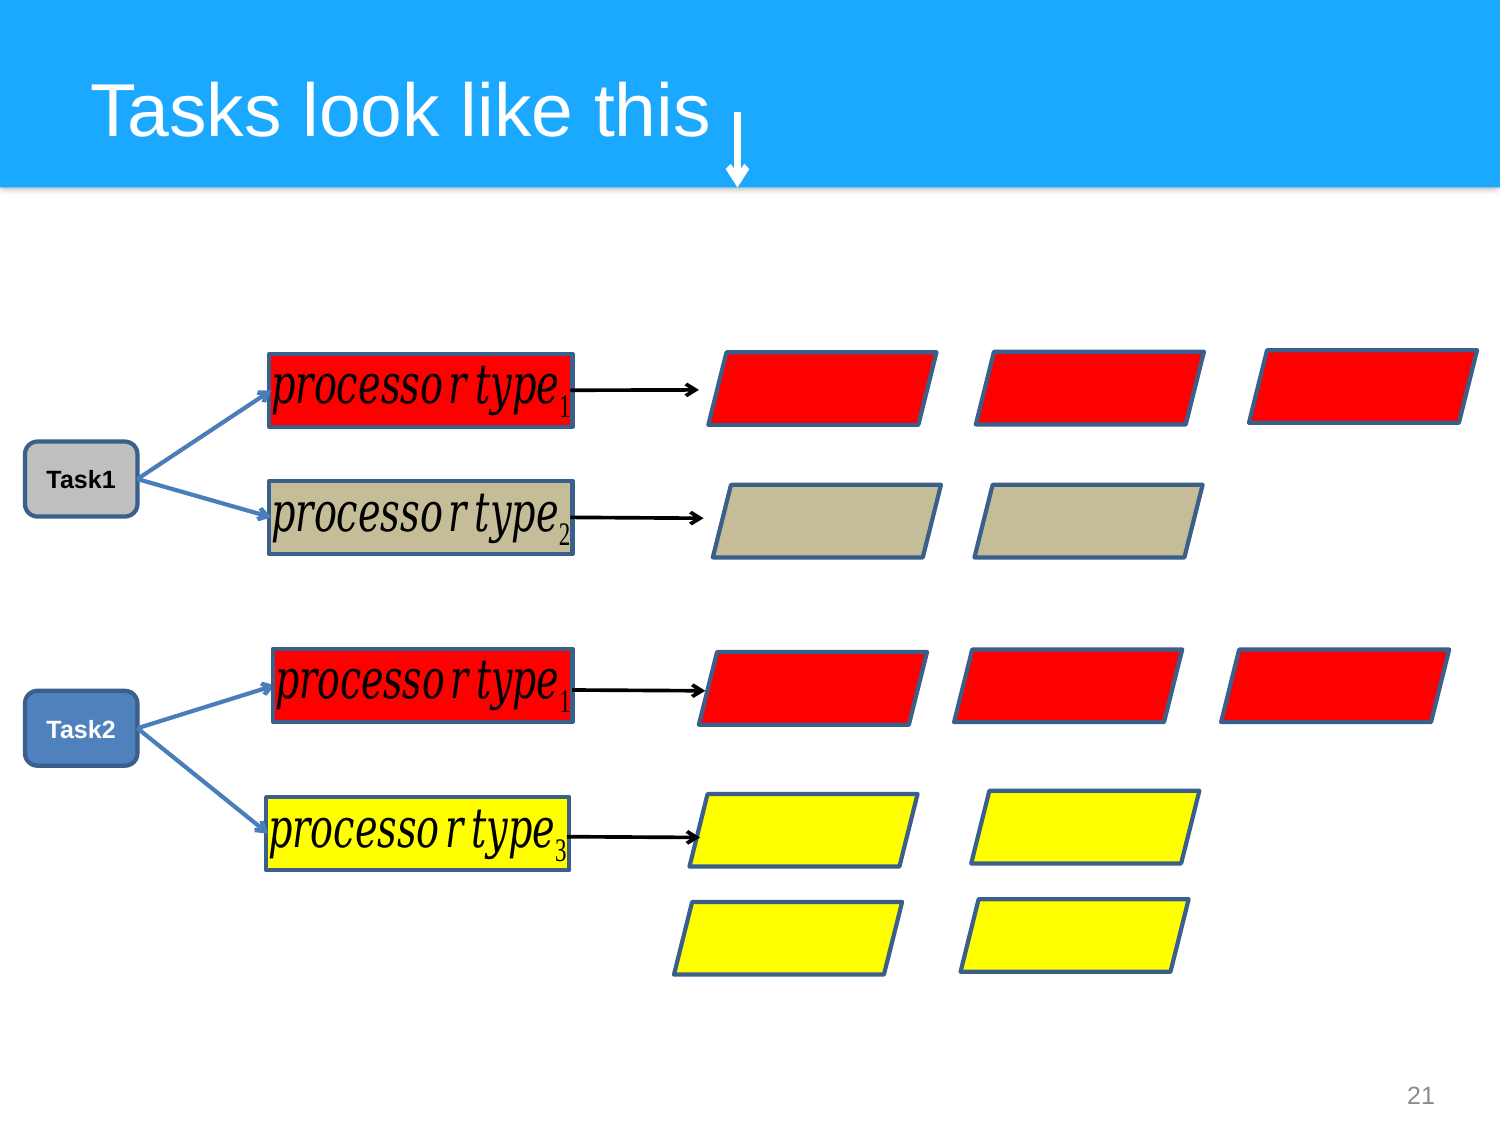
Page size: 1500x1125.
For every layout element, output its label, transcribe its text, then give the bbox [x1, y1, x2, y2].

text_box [137, 478, 272, 518]
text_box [952, 891, 1189, 973]
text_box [700, 344, 937, 469]
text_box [1241, 342, 1478, 467]
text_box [691, 644, 928, 769]
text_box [137, 685, 276, 729]
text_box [137, 728, 269, 834]
text_box Task1 [22, 439, 132, 519]
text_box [946, 641, 1183, 766]
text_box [968, 343, 1205, 469]
slide_number 21 [1100, 1065, 1450, 1125]
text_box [1213, 641, 1450, 766]
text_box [666, 894, 903, 1019]
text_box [705, 476, 942, 602]
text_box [137, 390, 272, 478]
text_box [681, 786, 918, 911]
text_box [966, 476, 1203, 602]
title Tasks look like this [75, 24, 1425, 188]
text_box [963, 782, 1200, 908]
text_box Task2 [22, 688, 132, 768]
